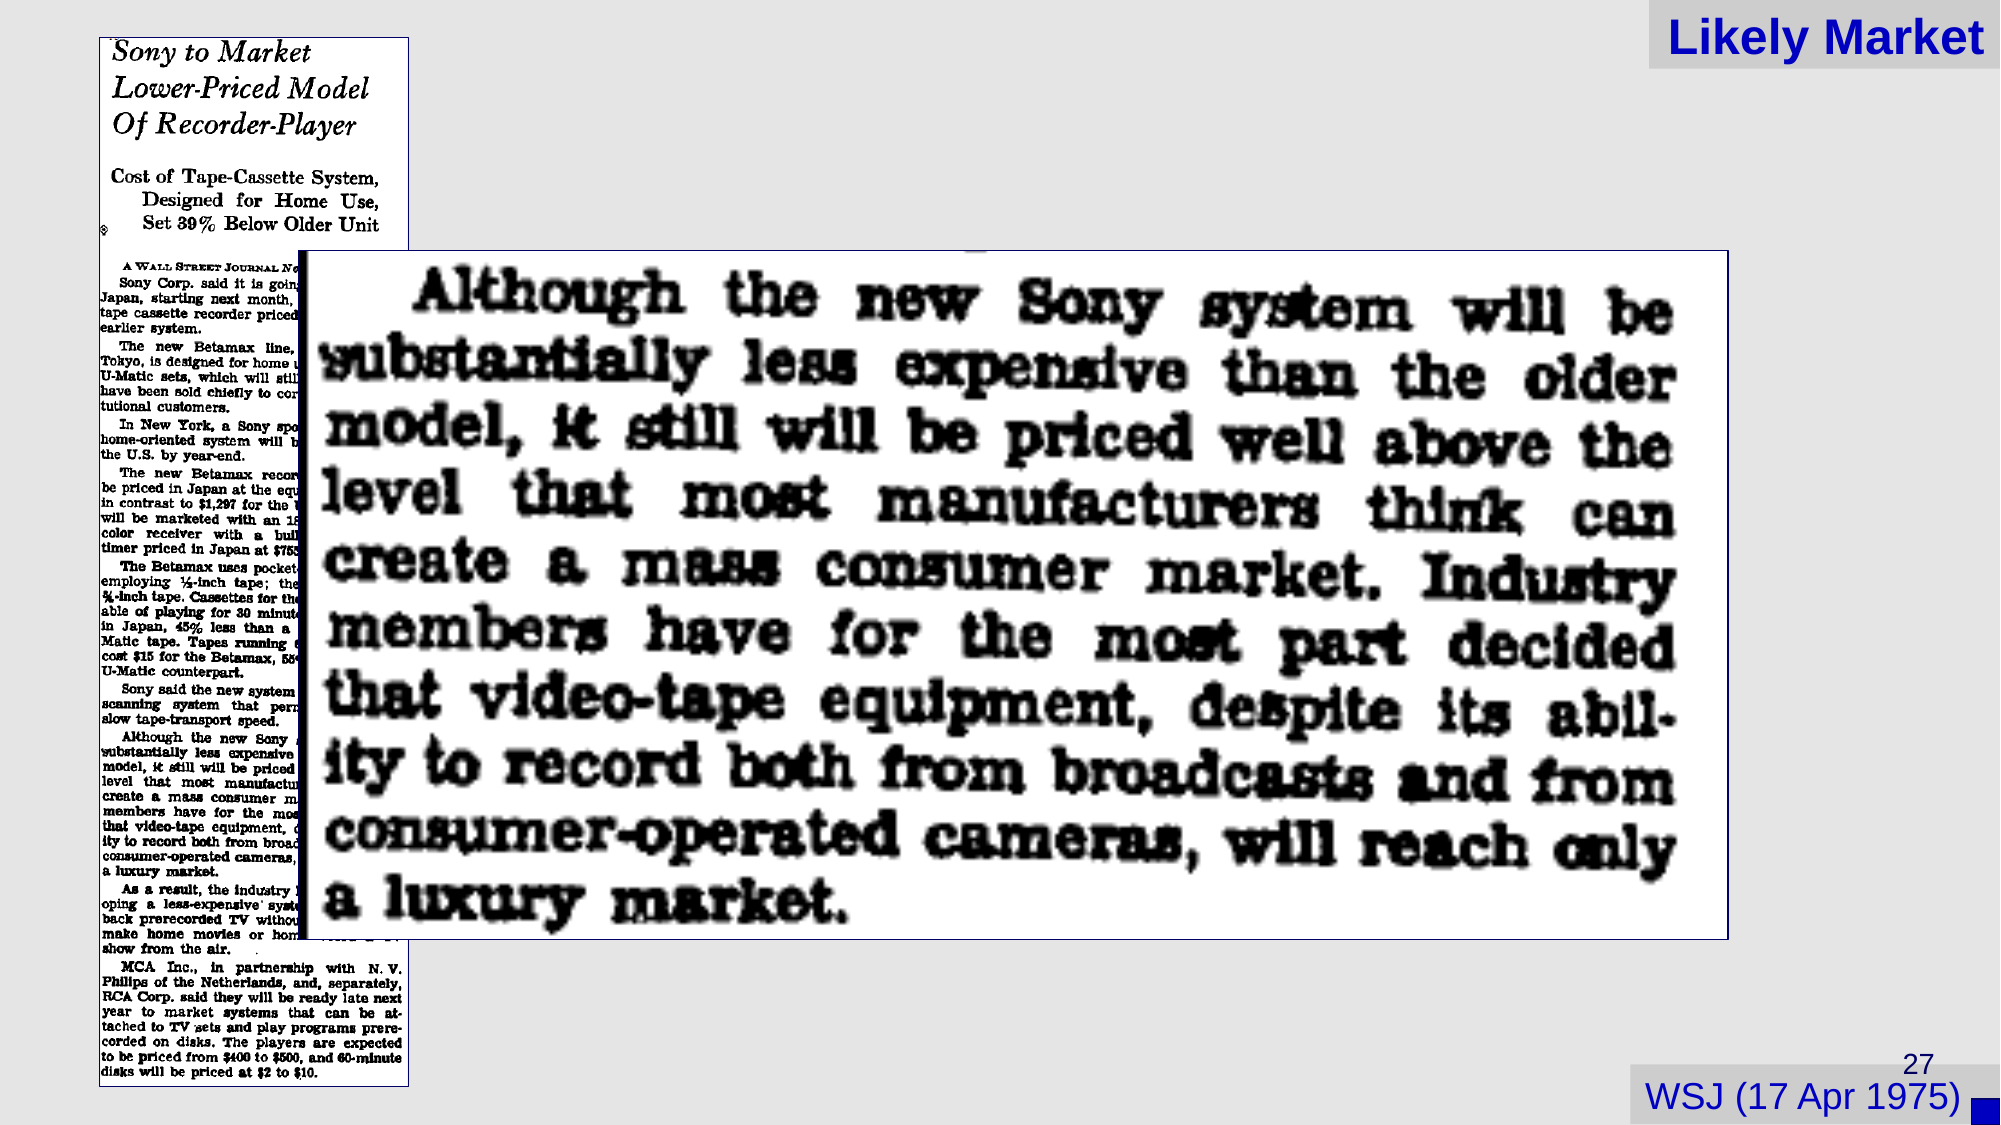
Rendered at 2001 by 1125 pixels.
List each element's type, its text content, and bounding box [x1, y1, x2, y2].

text_box WSJ (17 Apr 1975) [1630, 1064, 2000, 1125]
slide_number 27 [1533, 1024, 1951, 1101]
text_box [1971, 1099, 2000, 1125]
title Likely Market [1649, 0, 2000, 69]
picture [100, 37, 1728, 1086]
